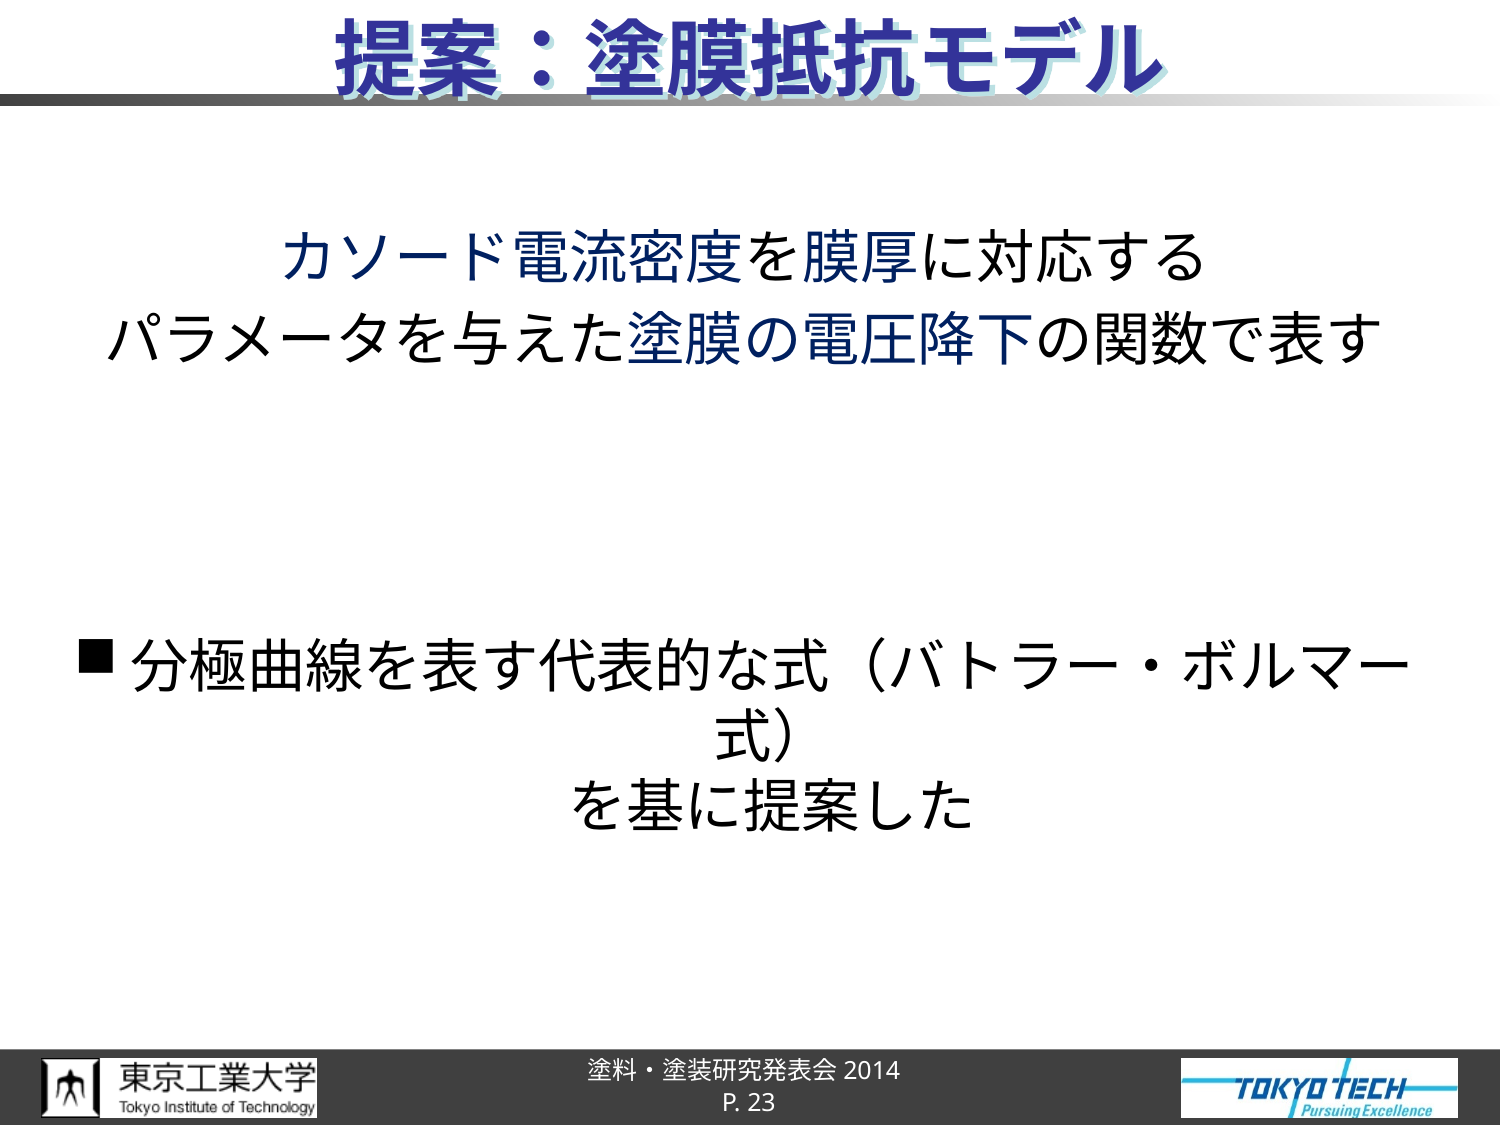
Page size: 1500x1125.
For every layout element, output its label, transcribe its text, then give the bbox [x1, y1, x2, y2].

picture [1181, 1058, 1458, 1118]
title 提案：塗膜抵抗モデル [0, 5, 1500, 108]
picture [41, 1058, 317, 1118]
slide_number P. 23 [662, 1087, 836, 1120]
